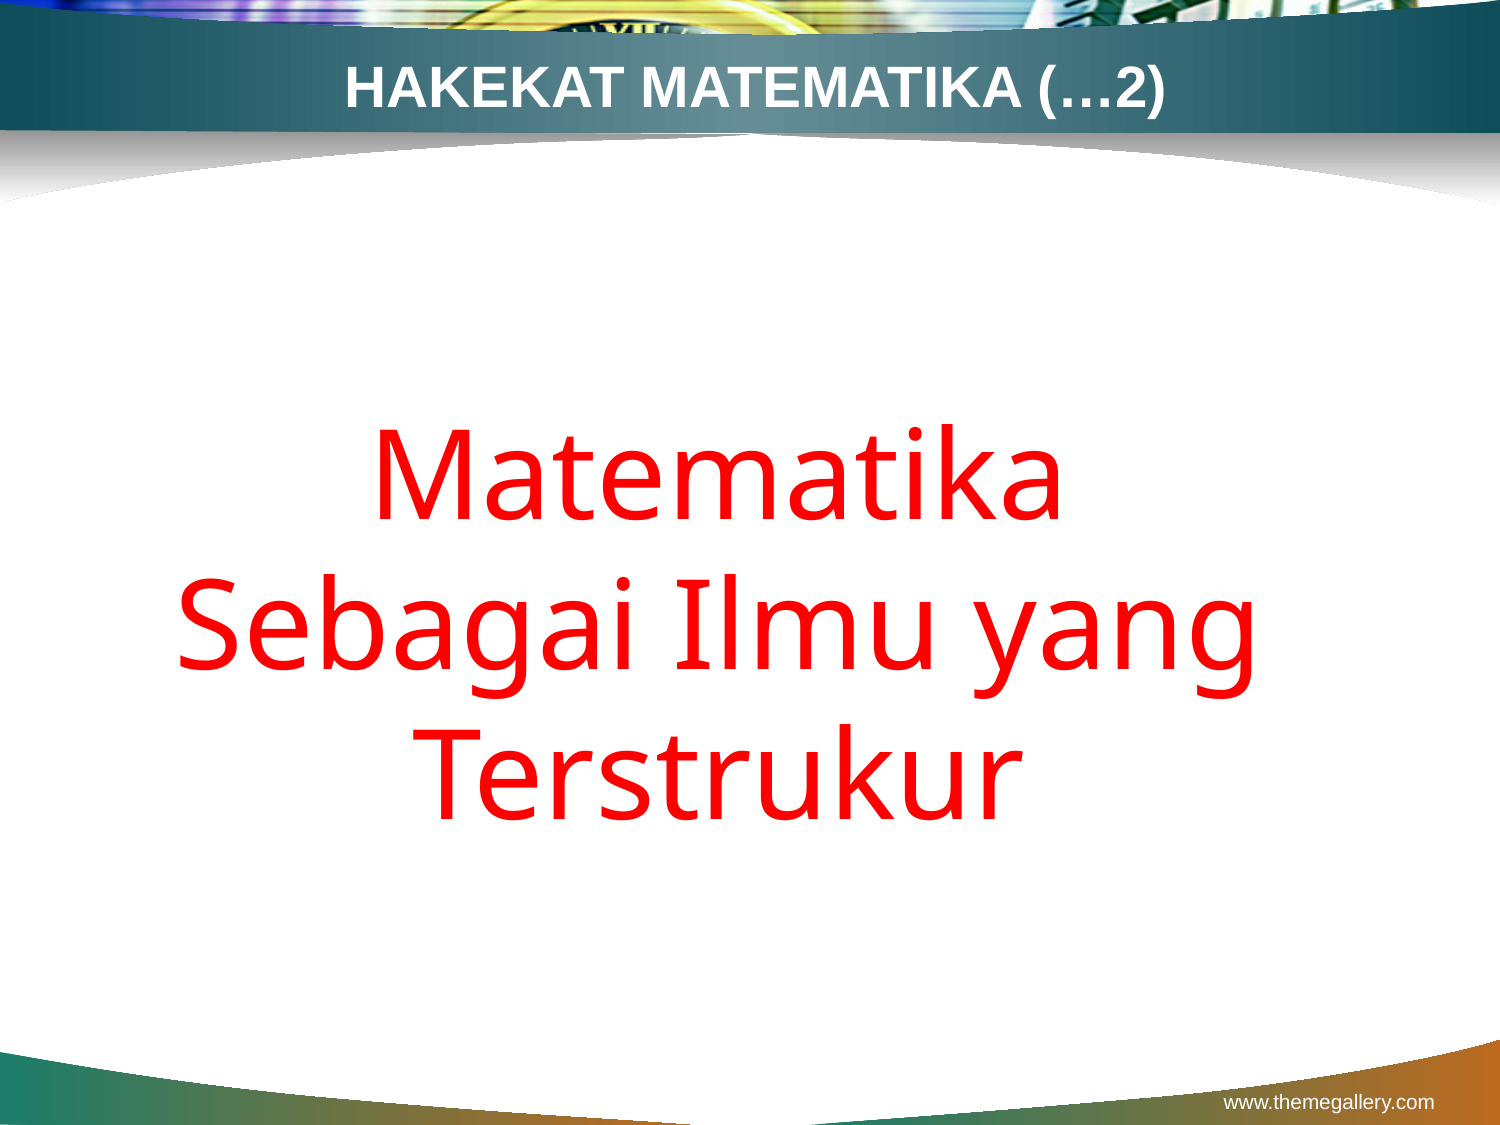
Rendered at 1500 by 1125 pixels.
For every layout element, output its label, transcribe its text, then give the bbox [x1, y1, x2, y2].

footer www.themegallery.com [1137, 1080, 1451, 1119]
text_box Matematika Sebagai Ilmu yang Terstrukur [149, 387, 1288, 1003]
title HAKEKAT MATEMATIKA (…2) [112, 37, 1401, 131]
picture [0, 0, 1492, 35]
